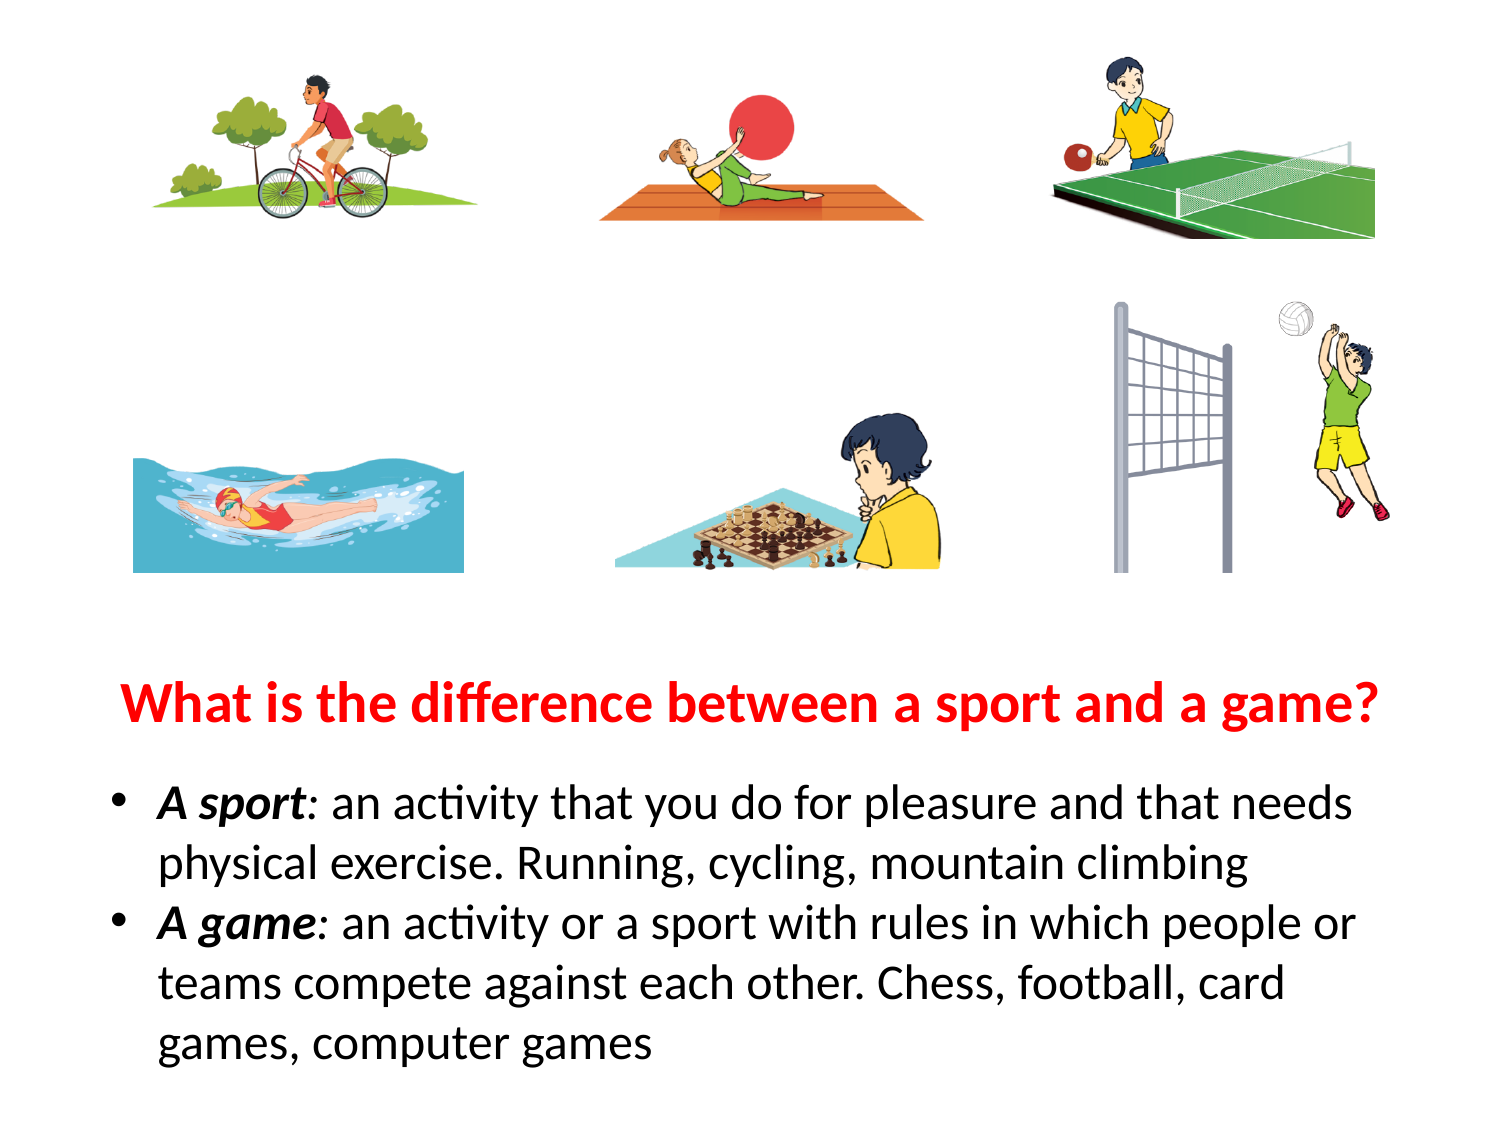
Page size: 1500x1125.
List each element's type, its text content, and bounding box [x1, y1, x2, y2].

picture [594, 89, 925, 224]
picture [150, 61, 482, 224]
text_box What is the diﬀerence between a sport and a game? [95, 656, 1406, 742]
text_box A sport: an activity that you do for pleasure and that needs physical exercise. Running, cycling, mountain climbing A game: an activity or a sport with rules in which people or teams compete against each other. Chess, football, card games, computer games [95, 762, 1406, 1077]
picture [615, 408, 946, 573]
picture [1109, 287, 1404, 573]
picture [133, 450, 464, 573]
picture [1044, 46, 1375, 239]
